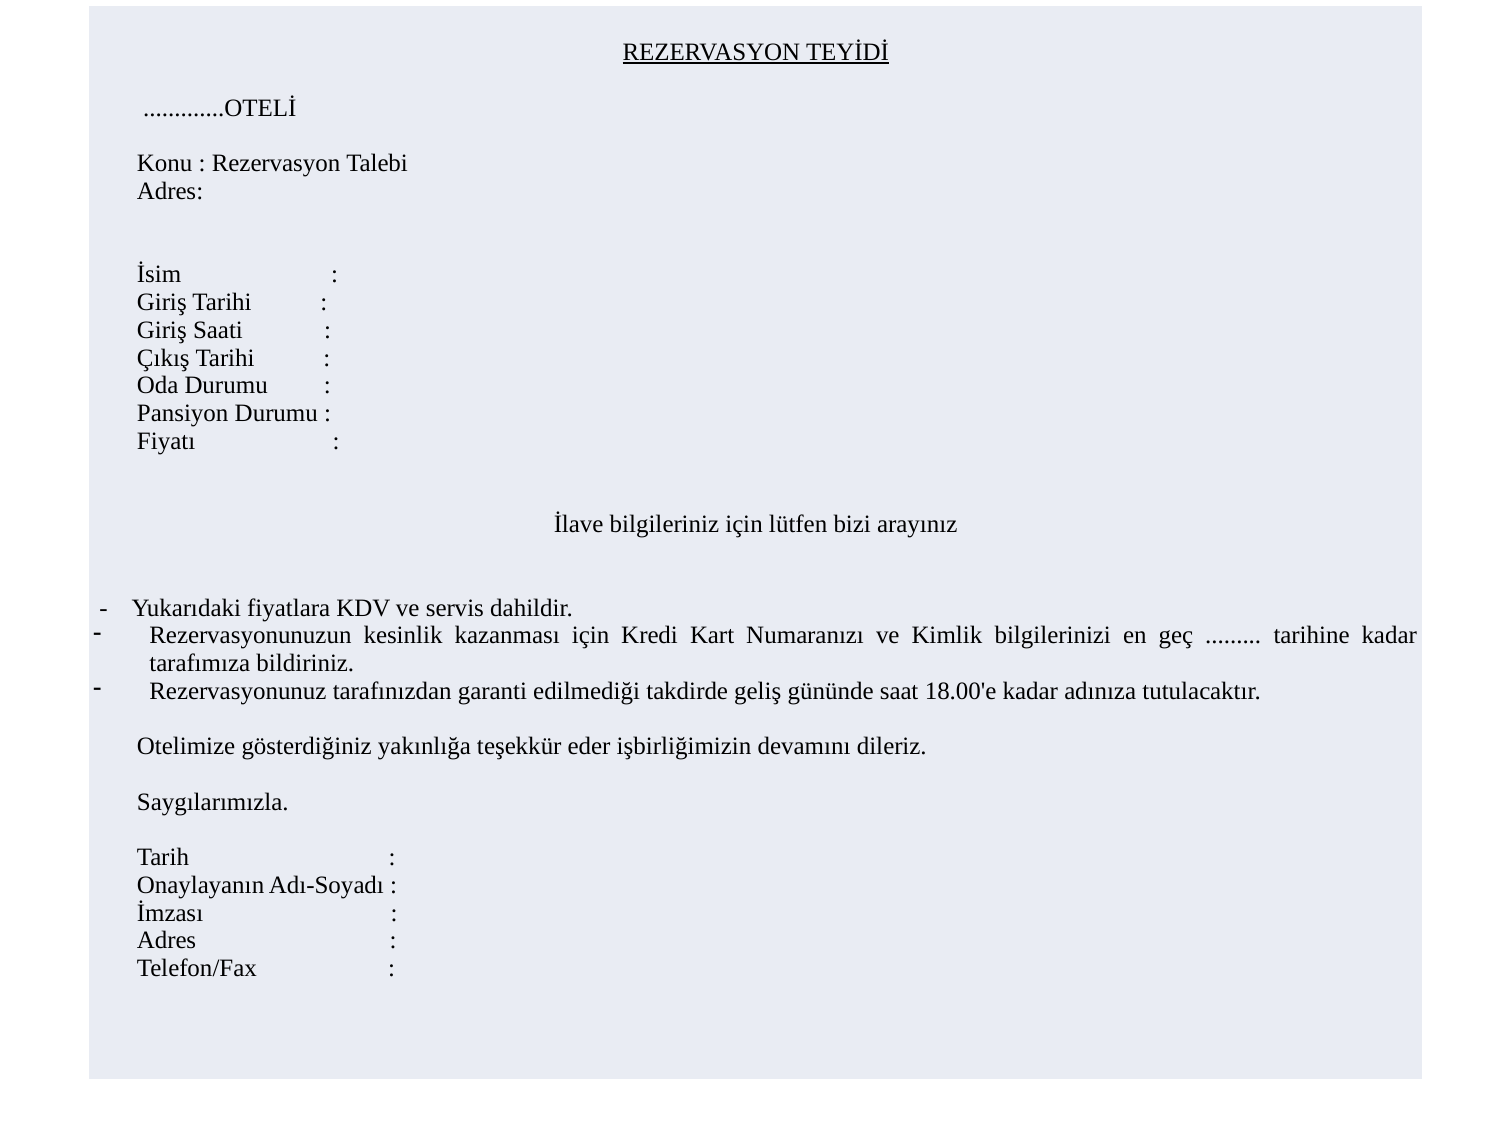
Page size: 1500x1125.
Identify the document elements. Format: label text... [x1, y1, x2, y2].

table_header REZERVASYON TEYİDİ .............OTELİ Konu : Rezervasyon Talebi Adres: İsim : Giriş Tarihi : Giriş Saati : Çıkış Tarihi : Oda Durumu : Pansiyon Durumu : Fiyatı : İlave bilgileriniz için lütfen bizi arayınız - Yukarıdaki fiyatlara KDV ve servis dahildir. Rezervasyonunuzun kesinlik kazanması için Kredi Kart Numaranızı ve Kimlik bilgilerinizi en geç ......... tarihine kadar tarafımıza bildiriniz. Rezervasyonunuz tarafınızdan garanti edilmediği takdirde geliş gününde saat 18.00'e kadar adınıza tutulacaktır. Otelimize gösterdiğiniz yakınlığa teşekkür eder işbirliğimizin devamını dileriz. Saygılarımızla. Tarih : Onaylayanın Adı-Soyadı : İmzası : Adres : Telefon/Fax : [89, 6, 1422, 1079]
